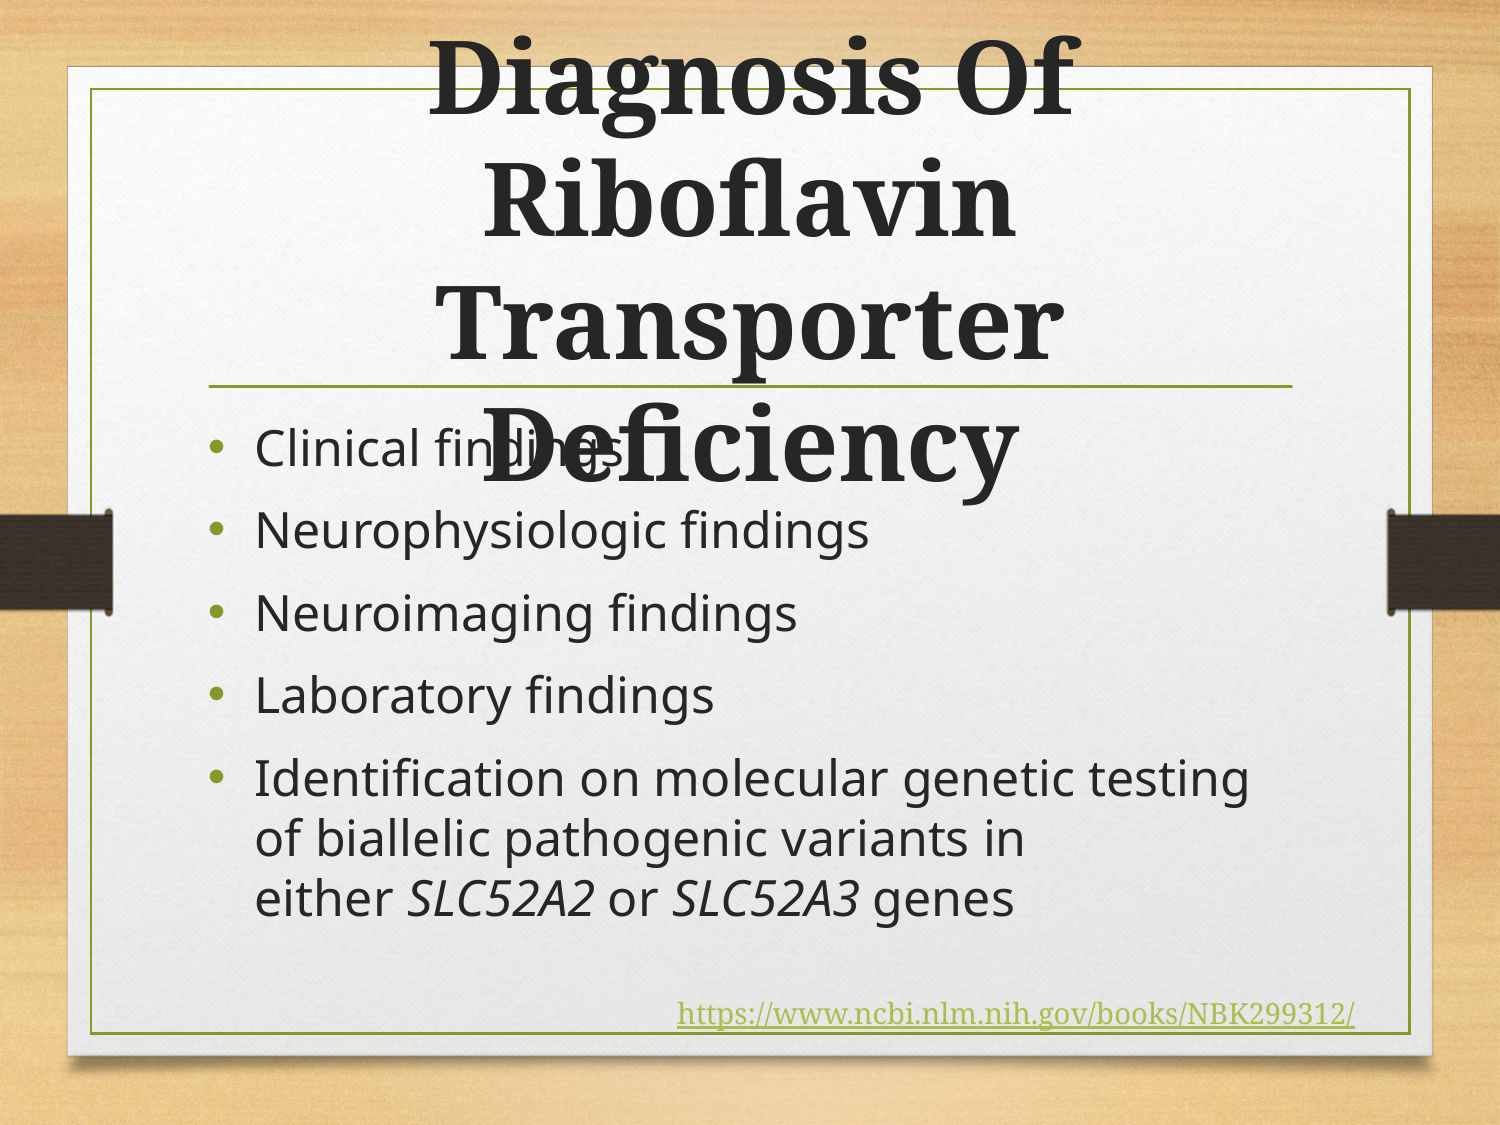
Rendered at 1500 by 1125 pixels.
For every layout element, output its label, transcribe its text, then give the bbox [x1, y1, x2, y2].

list Clinical findings Neurophysiologic findings Neuroimaging findings Laboratory findings Identification on molecular genetic testing of biallelic pathogenic variants in either SLC52A2 or SLC52A3 genes [192, 408, 1309, 974]
text_box https://www.ncbi.nlm.nih.gov/books/NBK299312/ [662, 987, 1500, 1038]
picture [0, 0, 1500, 1125]
title Diagnosis Of Riboflavin Transporter Deficiency [192, 150, 1309, 364]
